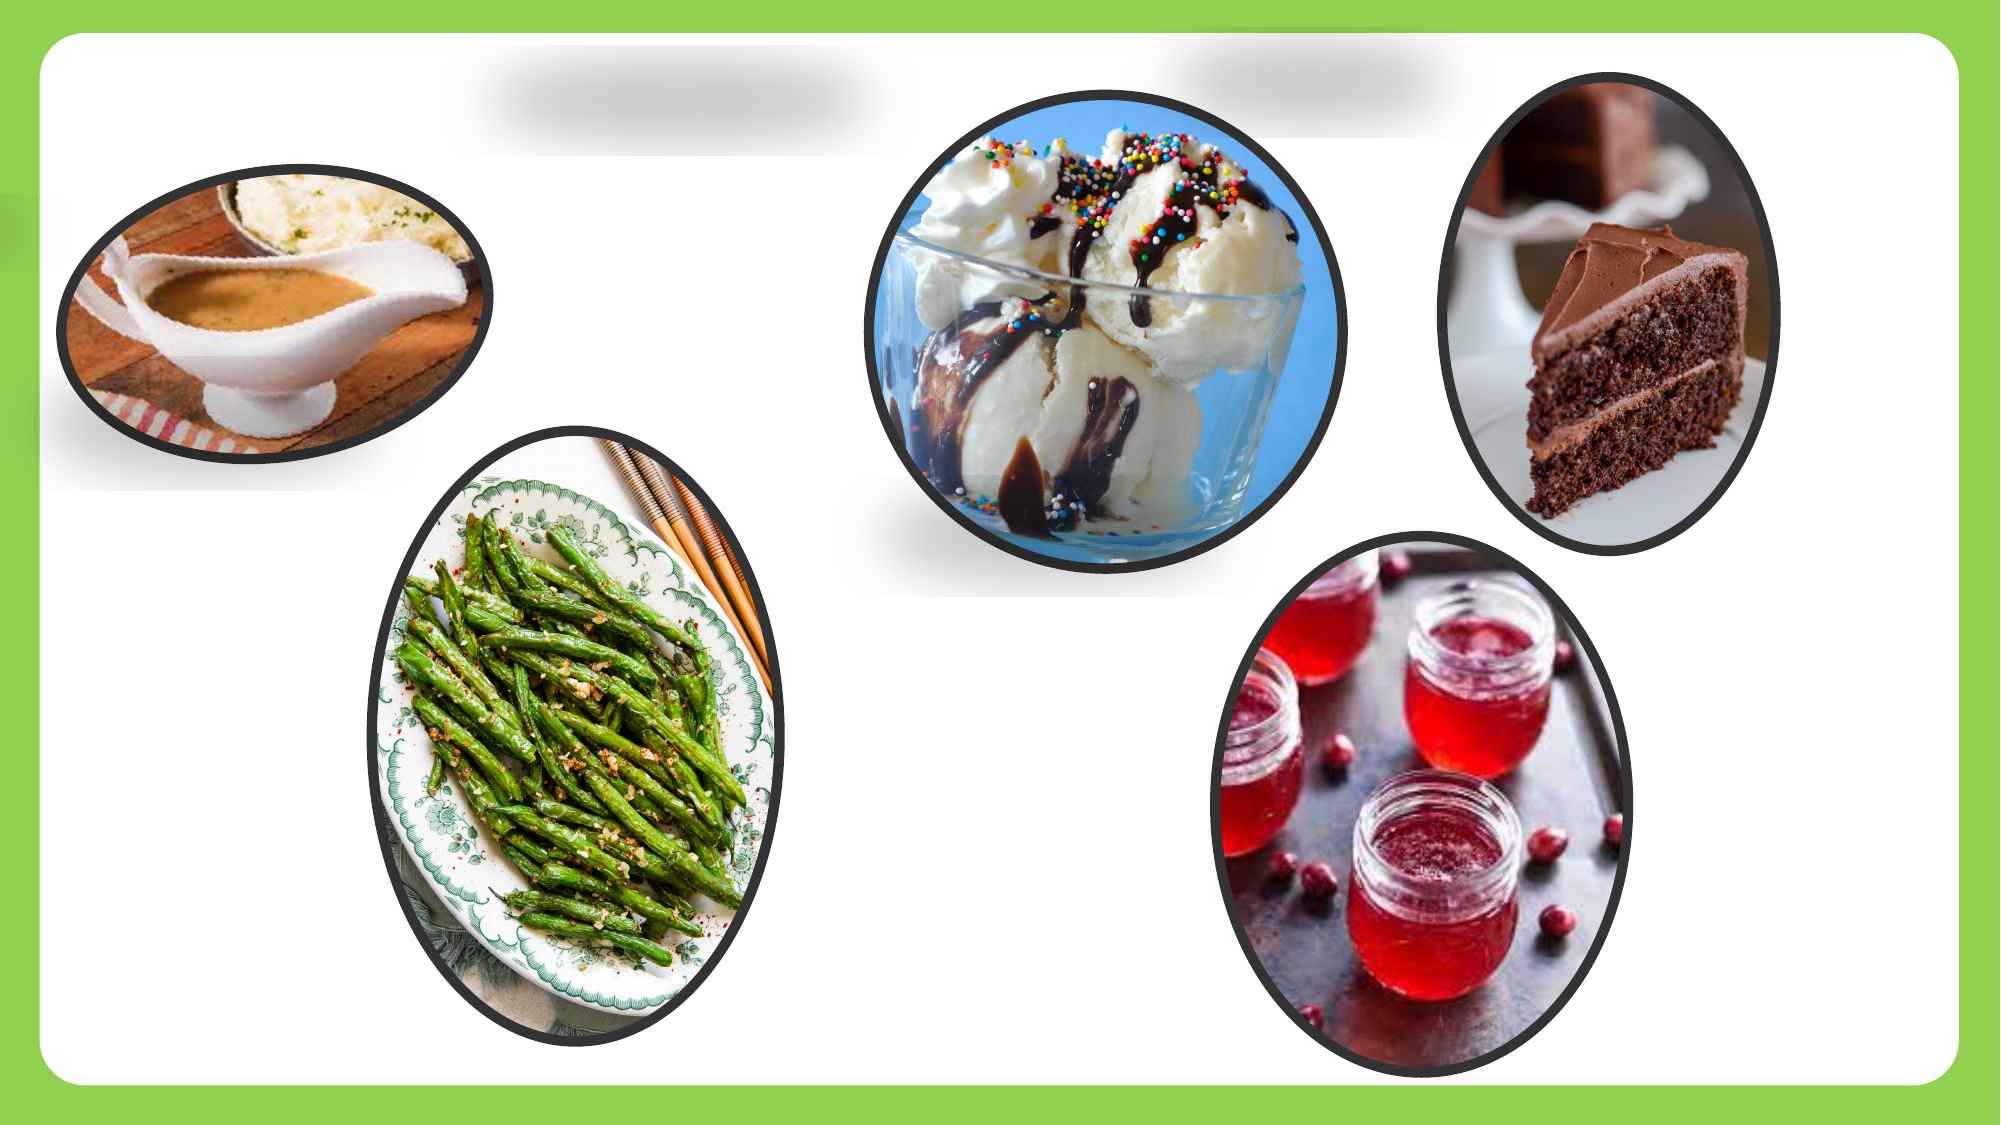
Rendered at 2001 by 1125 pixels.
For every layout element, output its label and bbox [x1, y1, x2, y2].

text_box [38, 31, 1960, 1087]
picture [868, 77, 1776, 1073]
picture [59, 171, 780, 1042]
